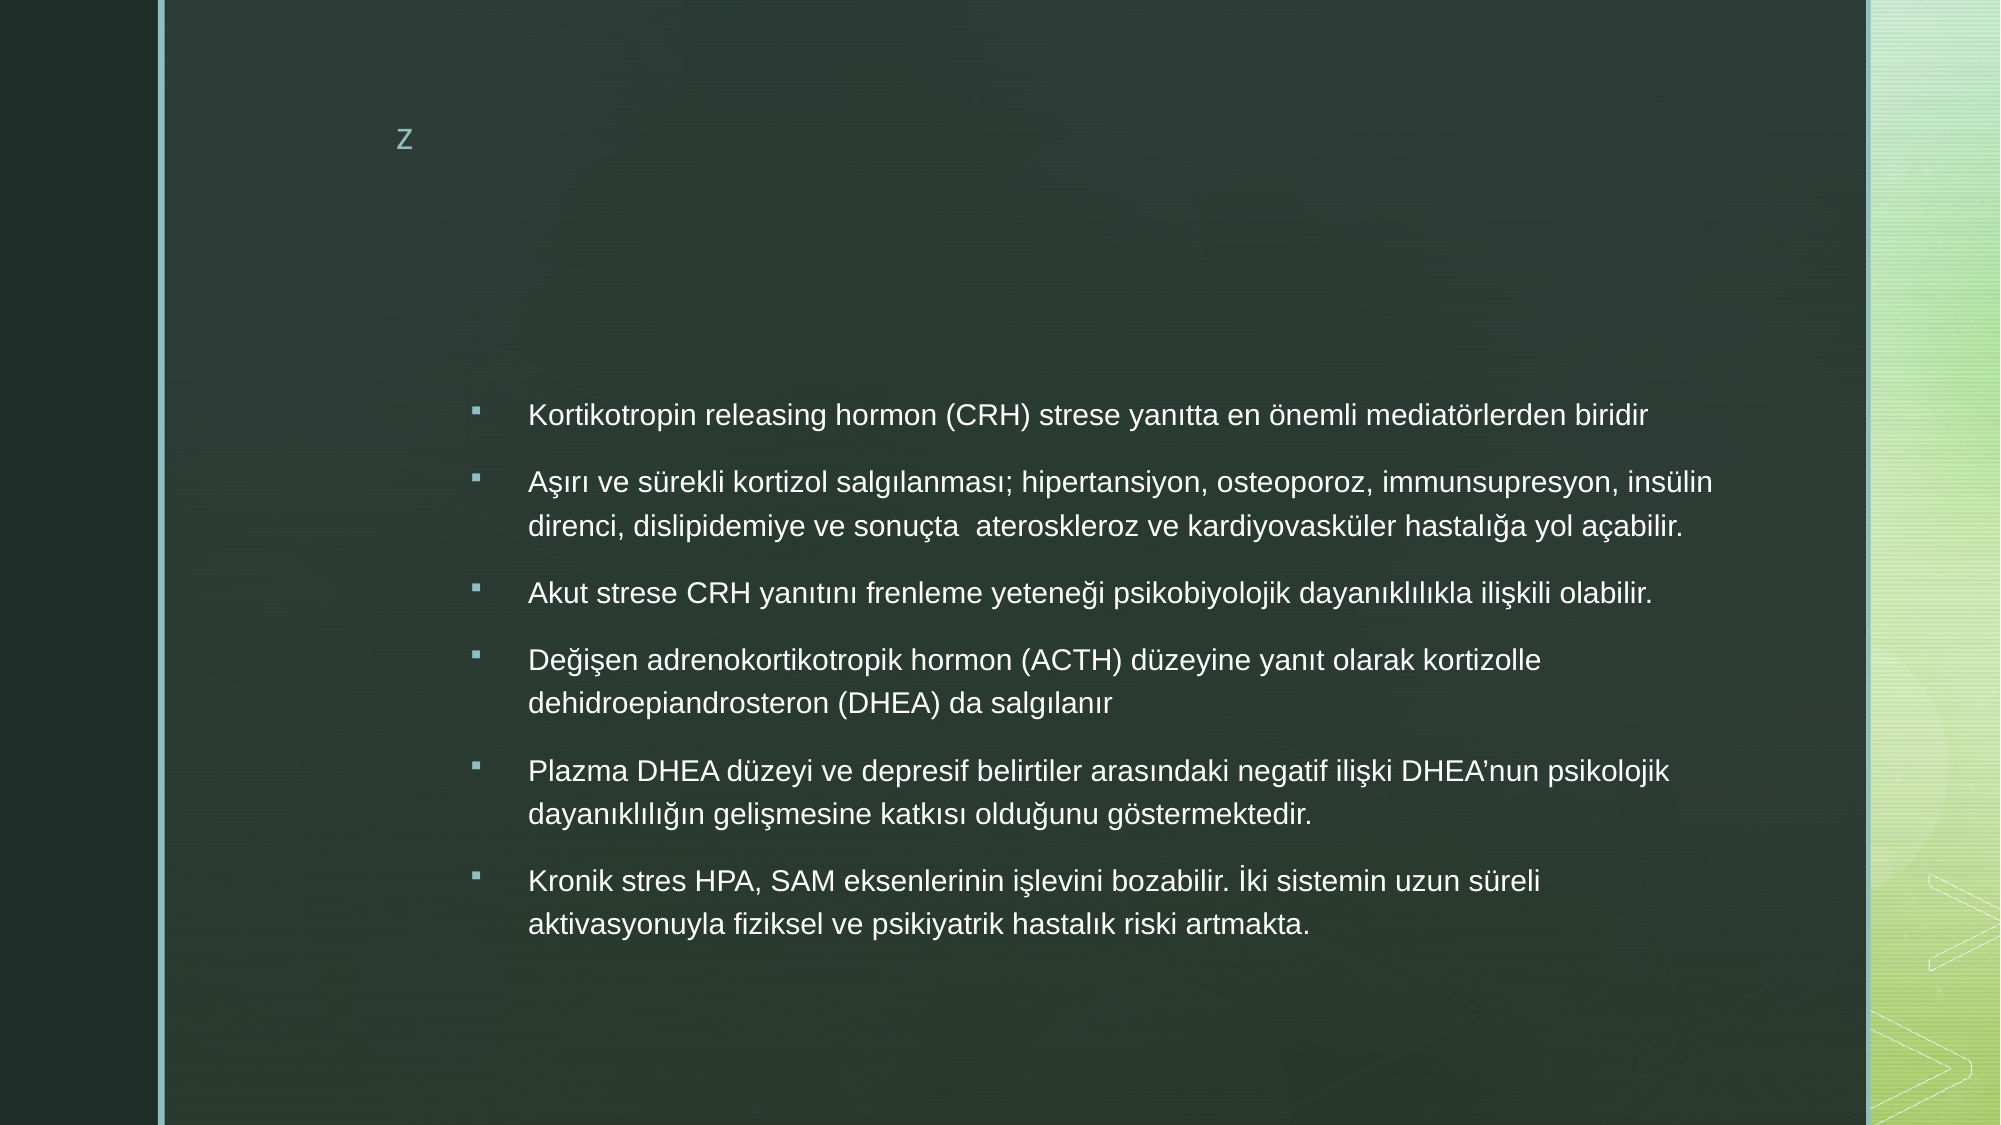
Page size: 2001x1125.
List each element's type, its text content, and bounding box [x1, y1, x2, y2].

list Kortikotropin releasing hormon (CRH) strese yanıtta en önemli mediatörlerden biridir Aşırı ve sürekli kortizol salgılanması; hipertansiyon, osteoporoz, immunsupresyon, insülin direnci, dislipidemiye ve sonuçta ateroskleroz ve kardiyovasküler hastalığa yol açabilir. Akut strese CRH yanıtını frenleme yeteneği psikobiyolojik dayanıklılıkla ilişkili olabilir. Değişen adrenokortikotropik hormon (ACTH) düzeyine yanıt olarak kortizolle dehidroepiandrosteron (DHEA) da salgılanır Plazma DHEA düzeyi ve depresif belirtiler arasındaki negatif ilişki DHEA’nun psikolojik dayanıklılığın gelişmesine katkısı olduğunu göstermektedir. Kronik stres HPA, SAM eksenlerinin işlevini bozabilir. İki sistemin uzun süreli aktivasyonuyla fiziksel ve psikiyatrik hastalık riski artmakta. [454, 336, 1734, 993]
picture [1871, 0, 2001, 1125]
